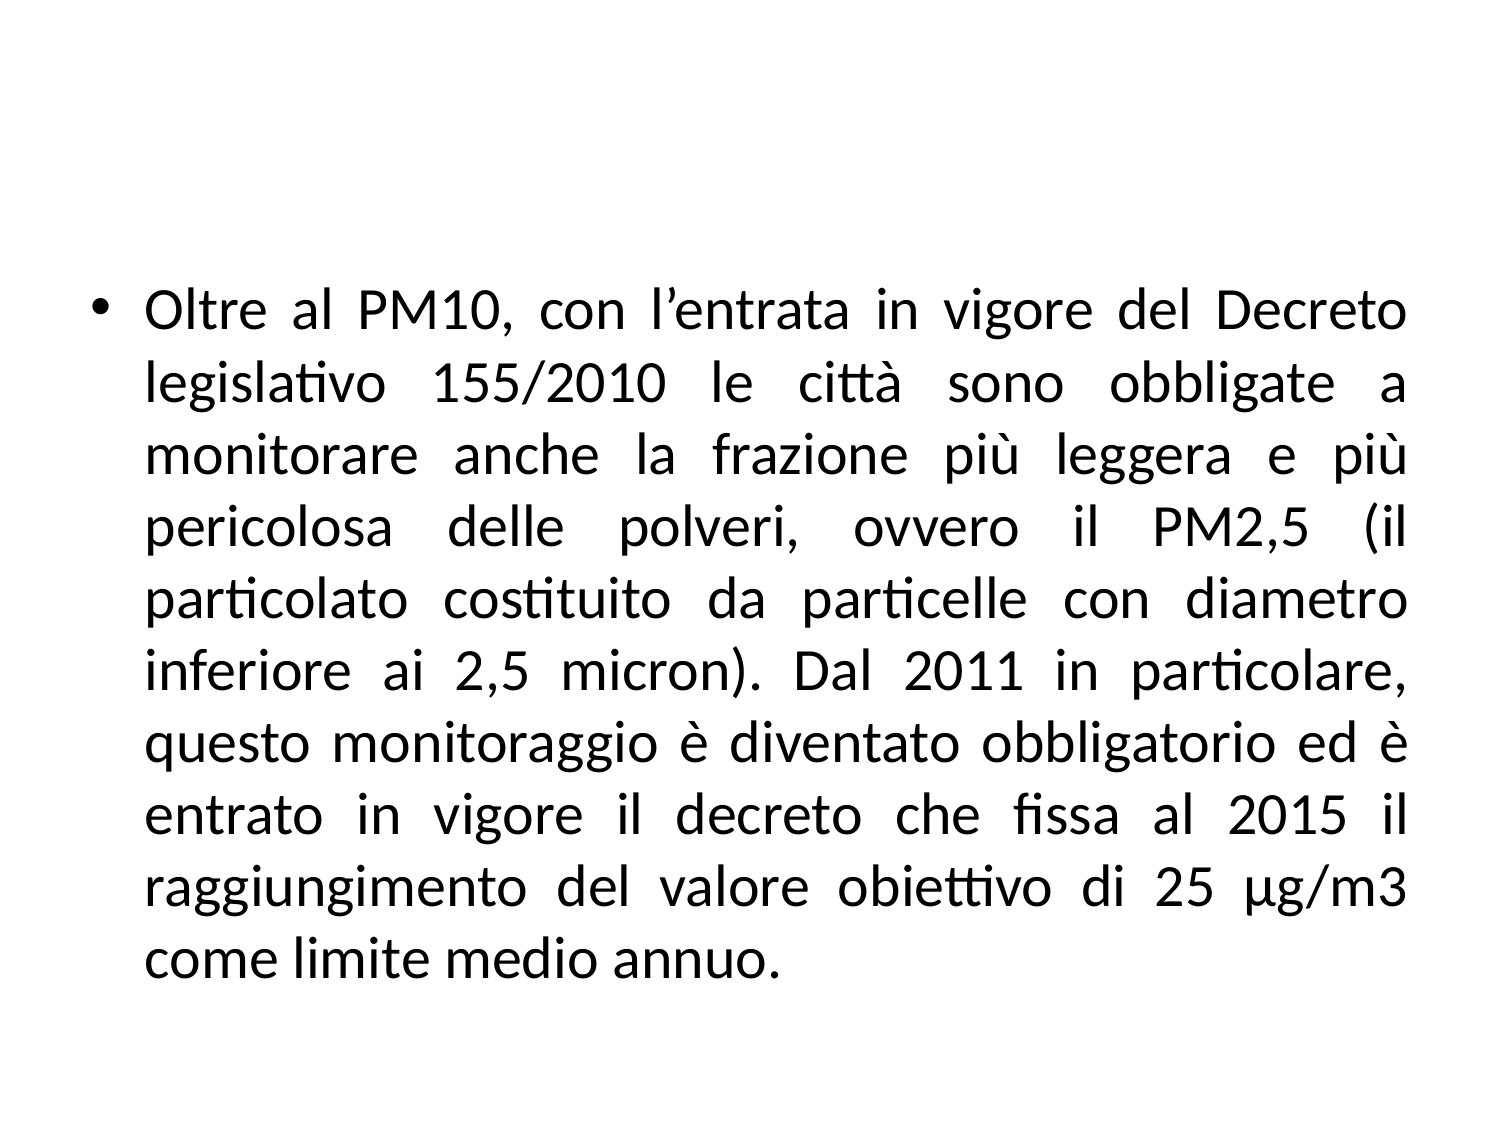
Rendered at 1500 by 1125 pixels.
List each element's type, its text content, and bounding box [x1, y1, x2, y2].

list Oltre al PM10, con l’entrata in vigore del Decreto legislativo 155/2010 le città sono obbligate a monitorare anche la frazione più leggera e più pericolosa delle polveri, ovvero il PM2,5 (il particolato costituito da particelle con diametro inferiore ai 2,5 micron). Dal 2011 in particolare, questo monitoraggio è diventato obbligatorio ed è entrato in vigore il decreto che fissa al 2015 il raggiungimento del valore obiettivo di 25 μg/m3 come limite medio annuo. [75, 262, 1425, 1005]
